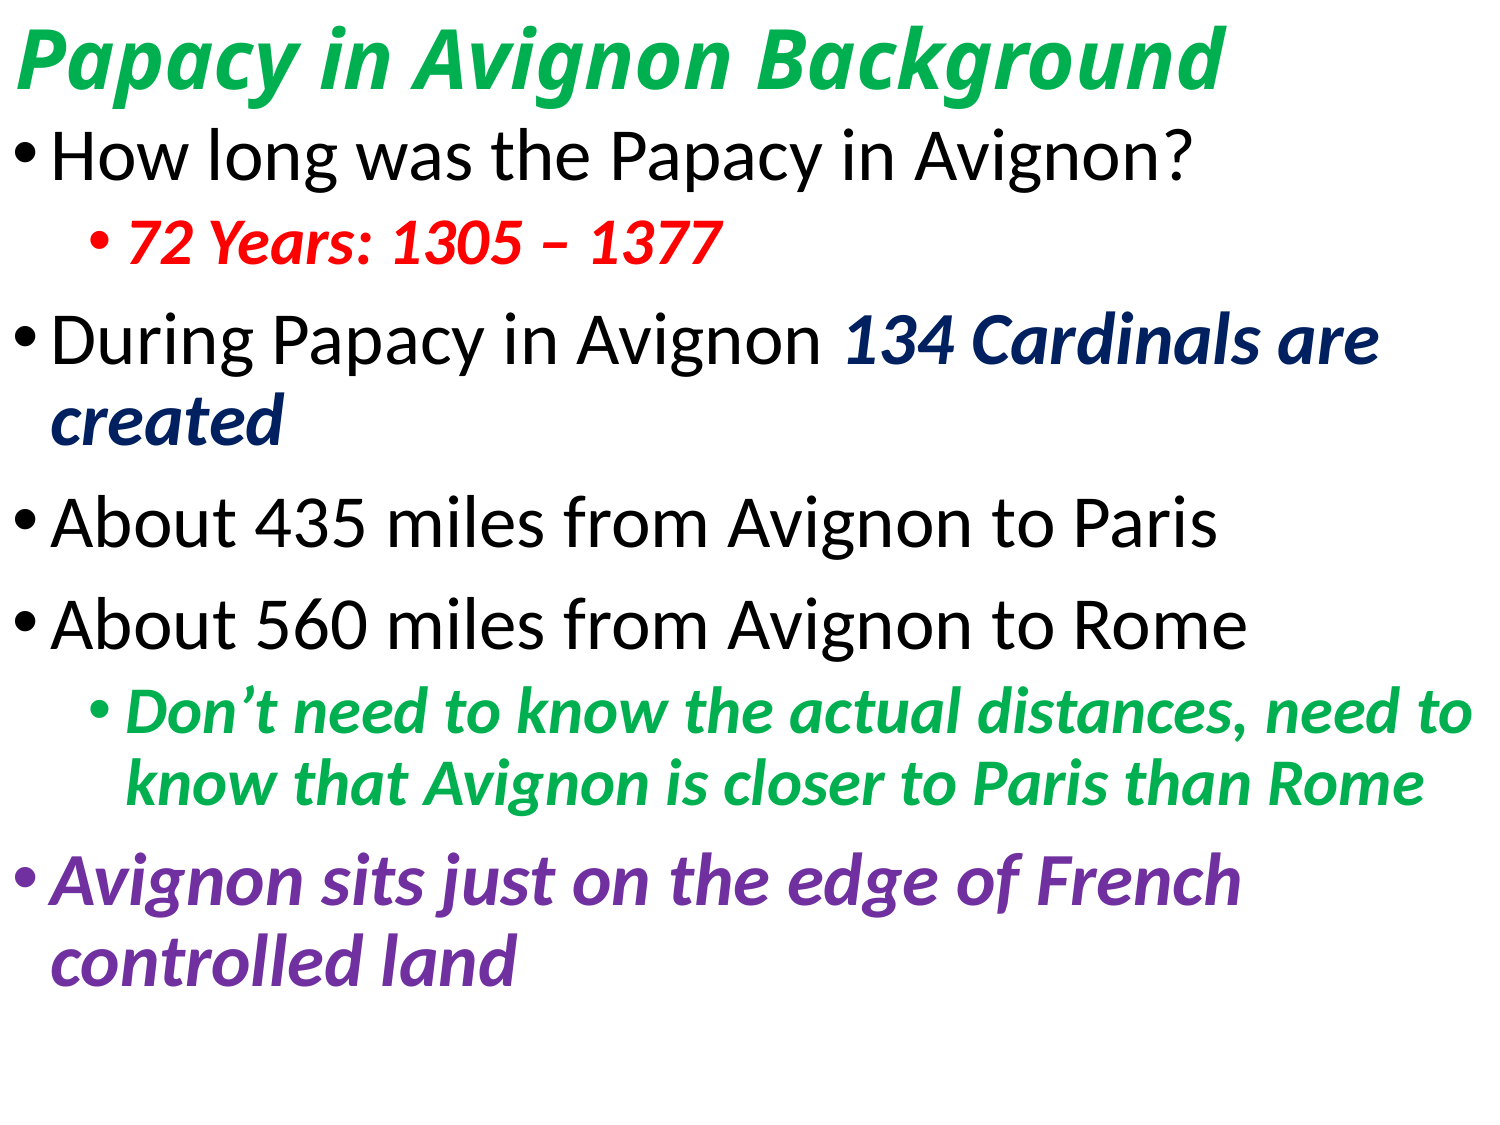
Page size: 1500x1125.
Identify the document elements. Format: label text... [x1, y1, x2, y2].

list How long was the Papacy in Avignon? 72 Years: 1305 – 1377 During Papacy in Avignon 134 Cardinals are created About 435 miles from Avignon to Paris About 560 miles from Avignon to Rome Don’t need to know the actual distances, need to know that Avignon is closer to Paris than Rome Avignon sits just on the edge of French controlled land [0, 108, 1500, 1125]
title Papacy in Avignon Background [0, 0, 1500, 108]
